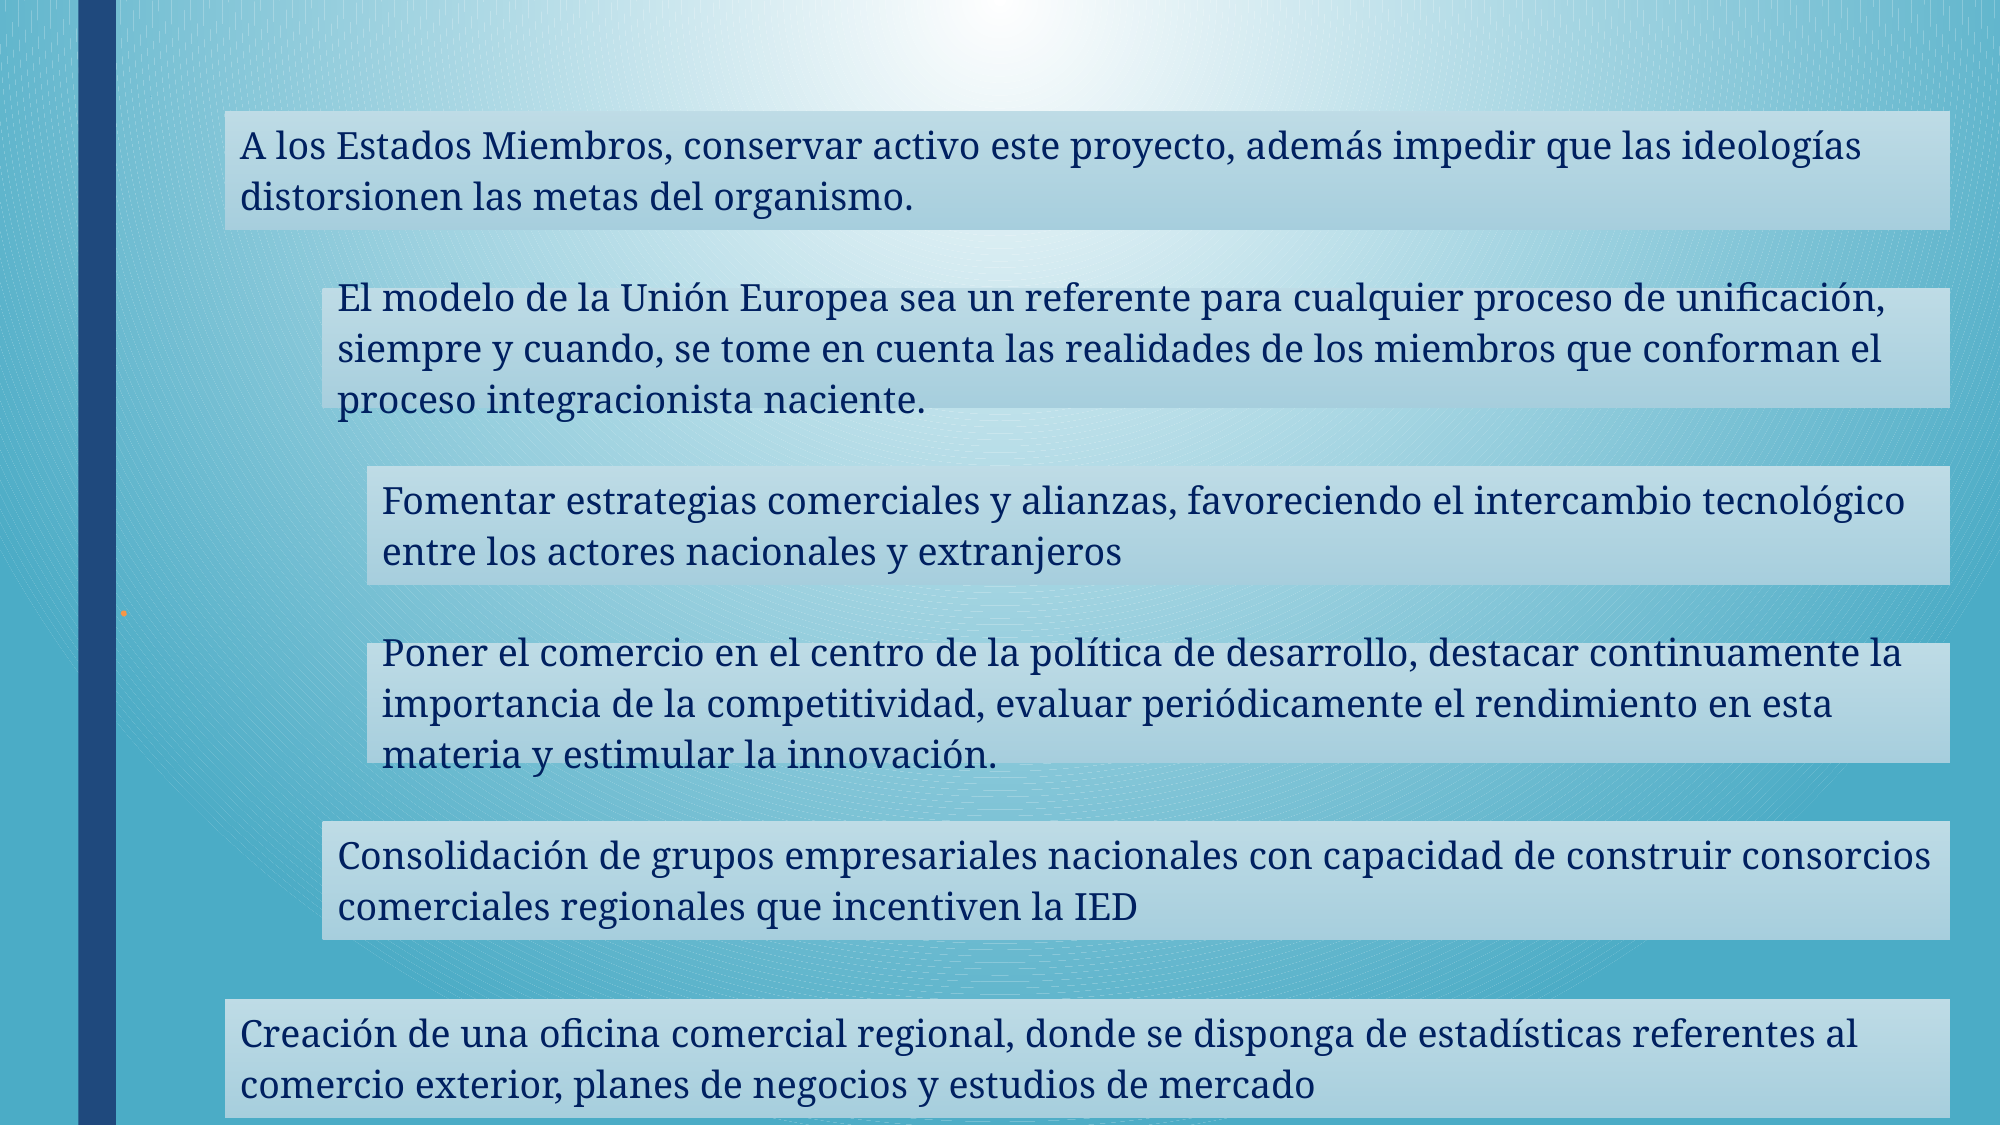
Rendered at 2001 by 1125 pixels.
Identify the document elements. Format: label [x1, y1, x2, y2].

list [118, 0, 1950, 1125]
